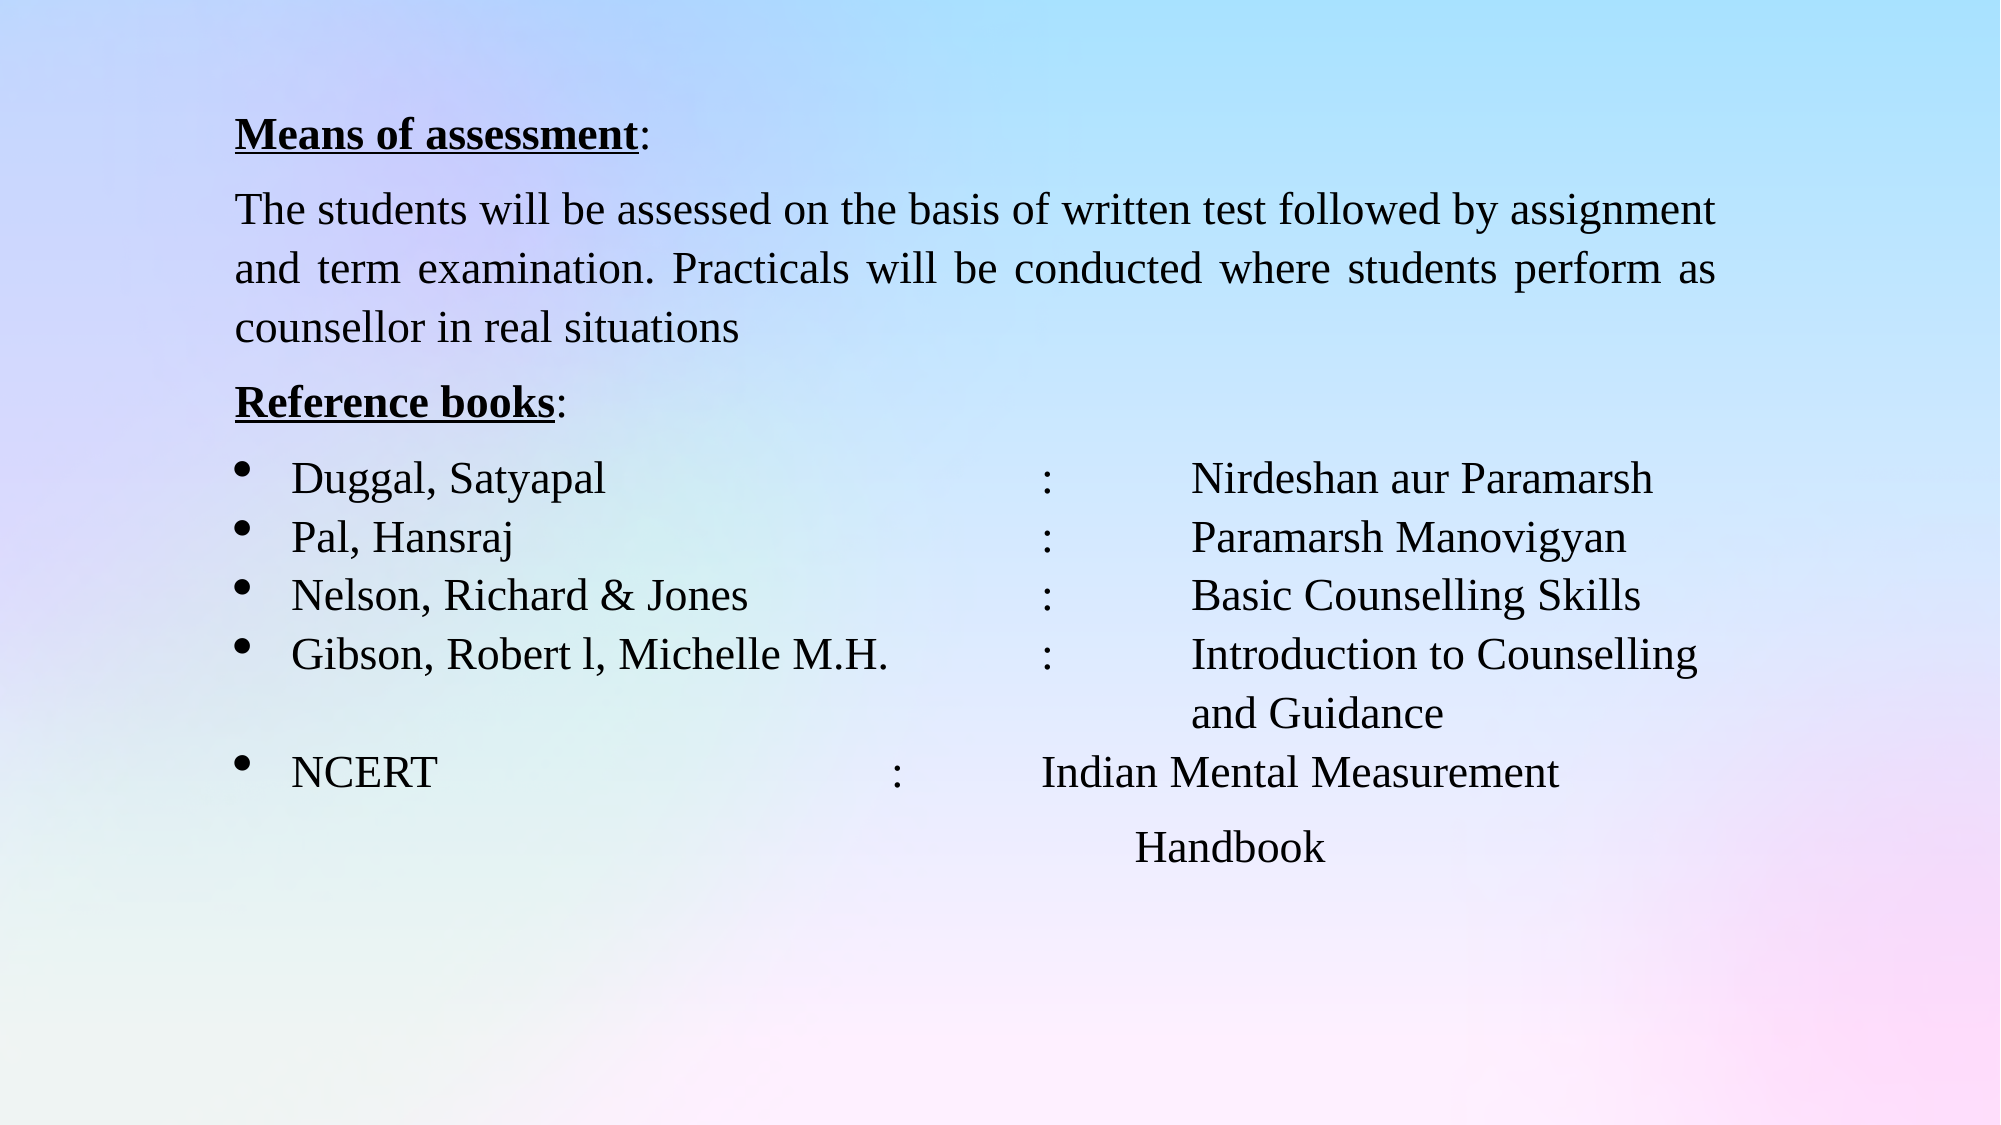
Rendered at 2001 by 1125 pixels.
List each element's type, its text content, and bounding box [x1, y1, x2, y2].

text_box Means of assessment: The students will be assessed on the basis of written test followed by assignment and term examination. Practicals will be conducted where students perform as counsellor in real situations Reference books: Duggal, Satyapal : Nirdeshan aur Paramarsh Pal, Hansraj : Paramarsh Manovigyan Nelson, Richard & Jones : Basic Counselling Skills Gibson, Robert l, Michelle M.H. : Introduction to Counselling and Guidance NCERT : Indian Mental Measurement Handbook [219, 92, 1733, 880]
picture [0, 0, 2000, 1125]
